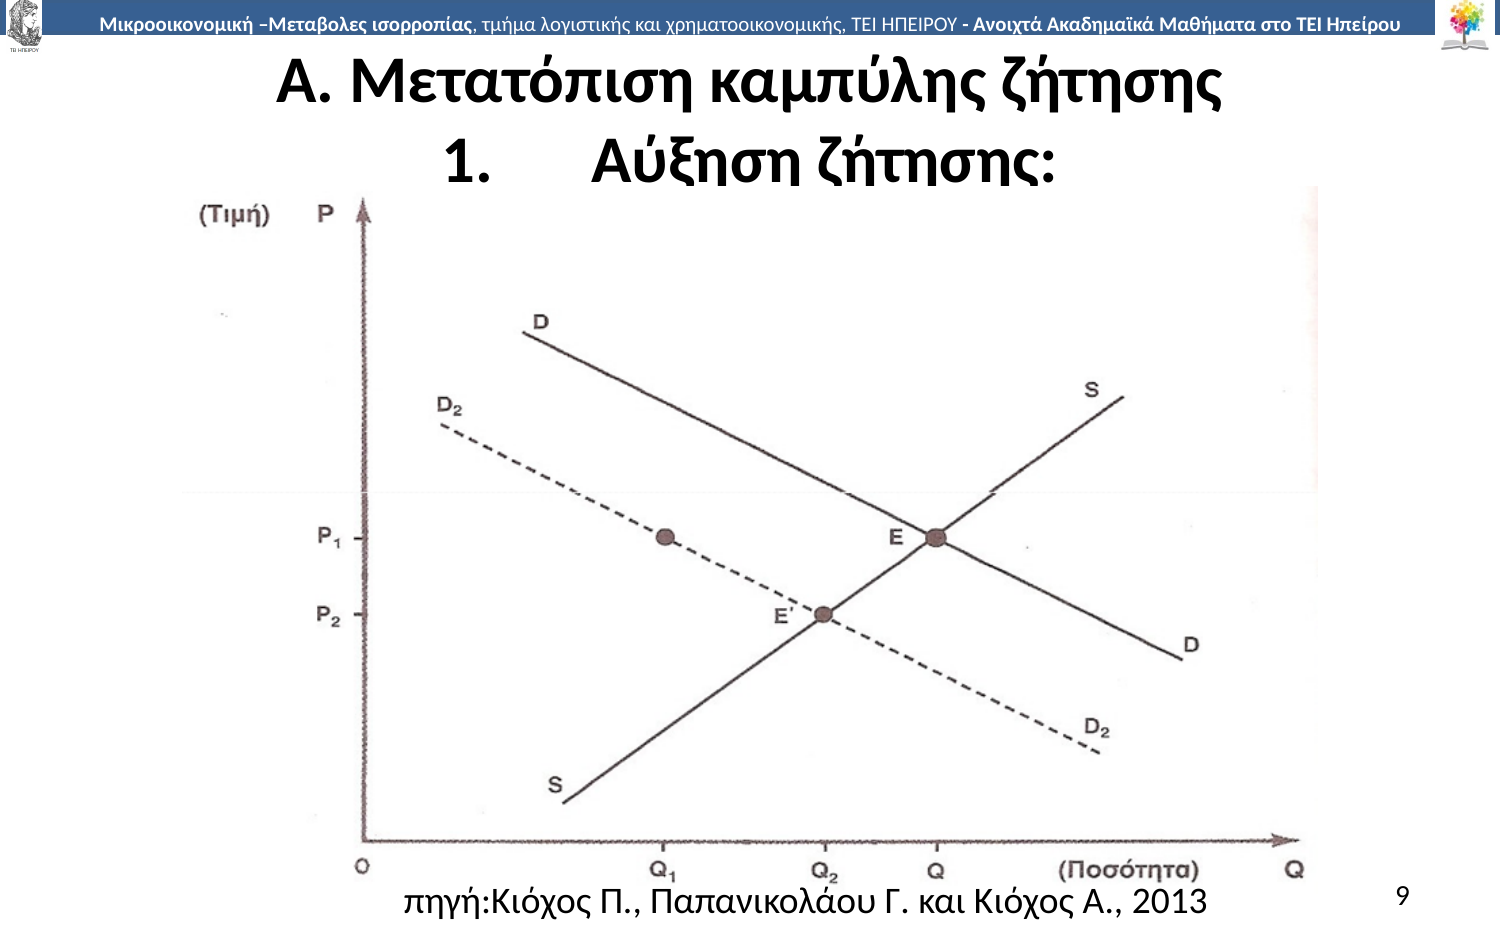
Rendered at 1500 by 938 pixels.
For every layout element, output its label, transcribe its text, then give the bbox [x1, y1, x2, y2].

text_box πηγή:Κιόχος Π., Παπανικολάου Γ. και Κιόχος Α., 2013 [389, 902, 1224, 929]
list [182, 186, 1318, 895]
title Α. Μετατόπιση καµπύλης ζήτησης 1. Αύξηση ζήτησης: [75, 37, 1425, 194]
picture [1435, 0, 1495, 52]
slide_number 9 [1224, 868, 1425, 919]
picture [6, 0, 42, 54]
